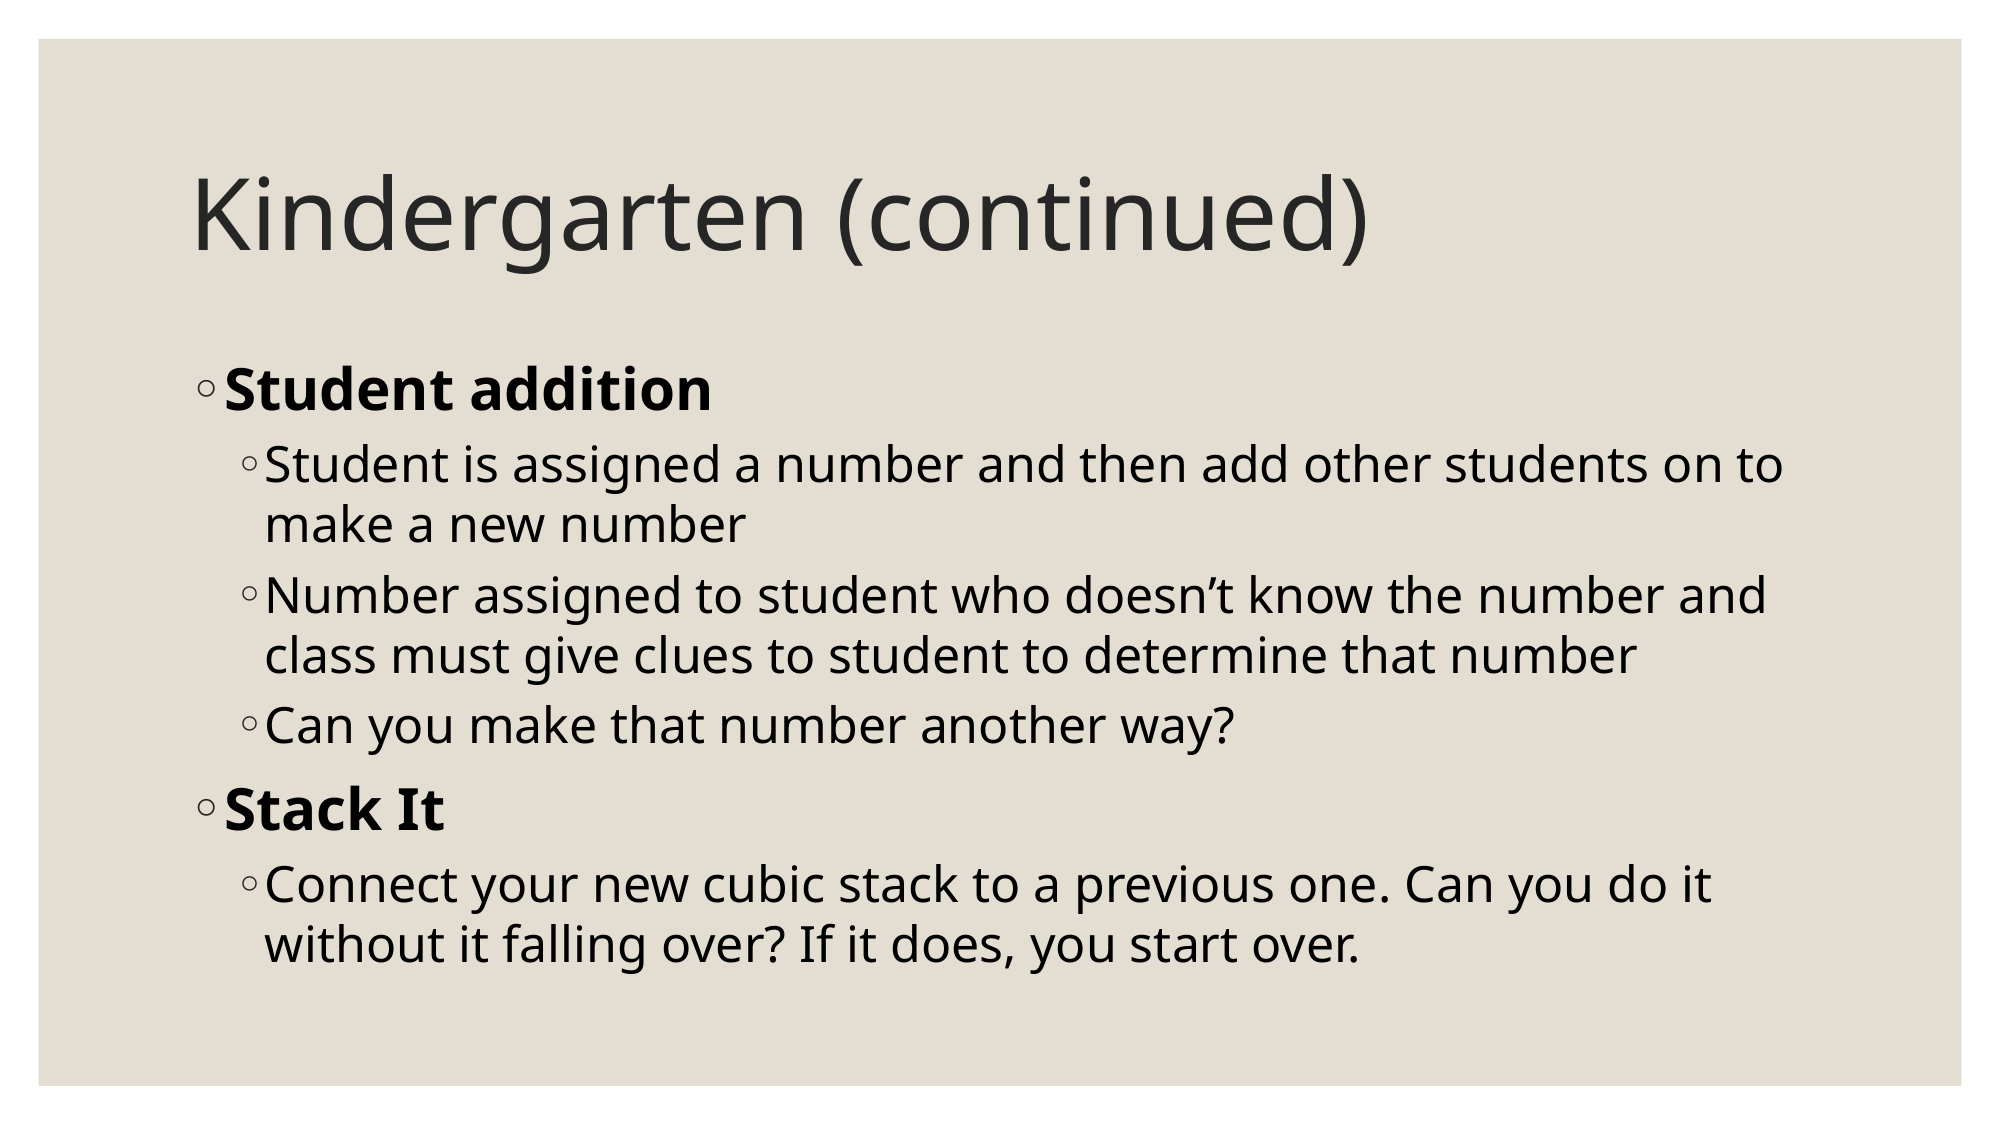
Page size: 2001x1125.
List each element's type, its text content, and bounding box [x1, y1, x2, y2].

list Student addition Student is assigned a number and then add other students on to make a new number Number assigned to student who doesn’t know the number and class must give clues to student to determine that number Can you make that number another way? Stack It Connect your new cubic stack to a previous one. Can you do it without it falling over? If it does, you start over. [174, 345, 1825, 990]
title Kindergarten (continued) [174, 105, 1825, 331]
